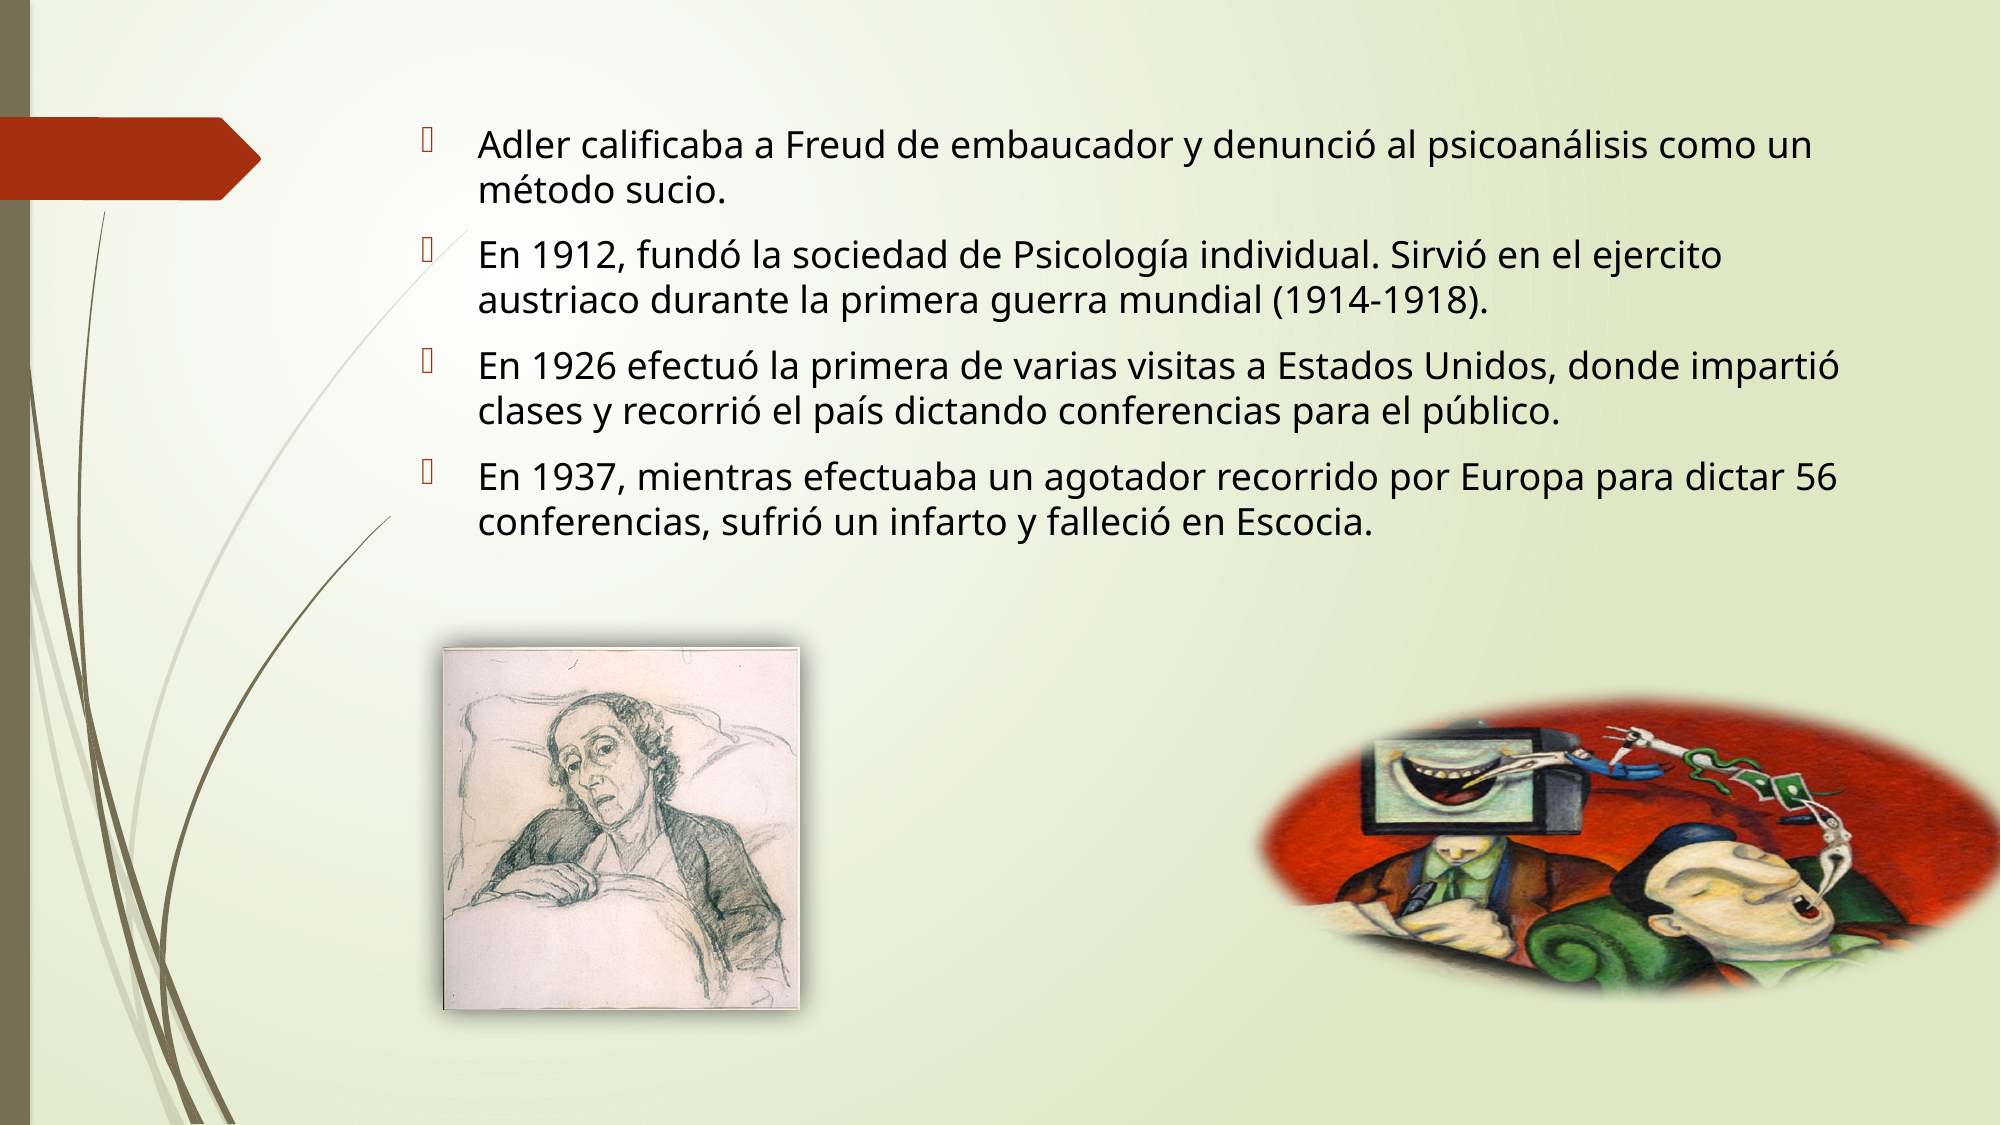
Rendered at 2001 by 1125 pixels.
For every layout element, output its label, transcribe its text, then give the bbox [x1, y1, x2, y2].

list Adler calificaba a Freud de embaucador y denunció al psicoanálisis como un método sucio. En 1912, fundó la sociedad de Psicología individual. Sirvió en el ejercito austriaco durante la primera guerra mundial (1914-1918). En 1926 efectuó la primera de varias visitas a Estados Unidos, donde impartió clases y recorrió el país dictando conferencias para el público. En 1937, mientras efectuaba un agotador recorrido por Europa para dictar 56 conferencias, sufrió un infarto y falleció en Escocia. [406, 113, 1869, 733]
picture [443, 647, 801, 1010]
picture [1241, 684, 2000, 1006]
